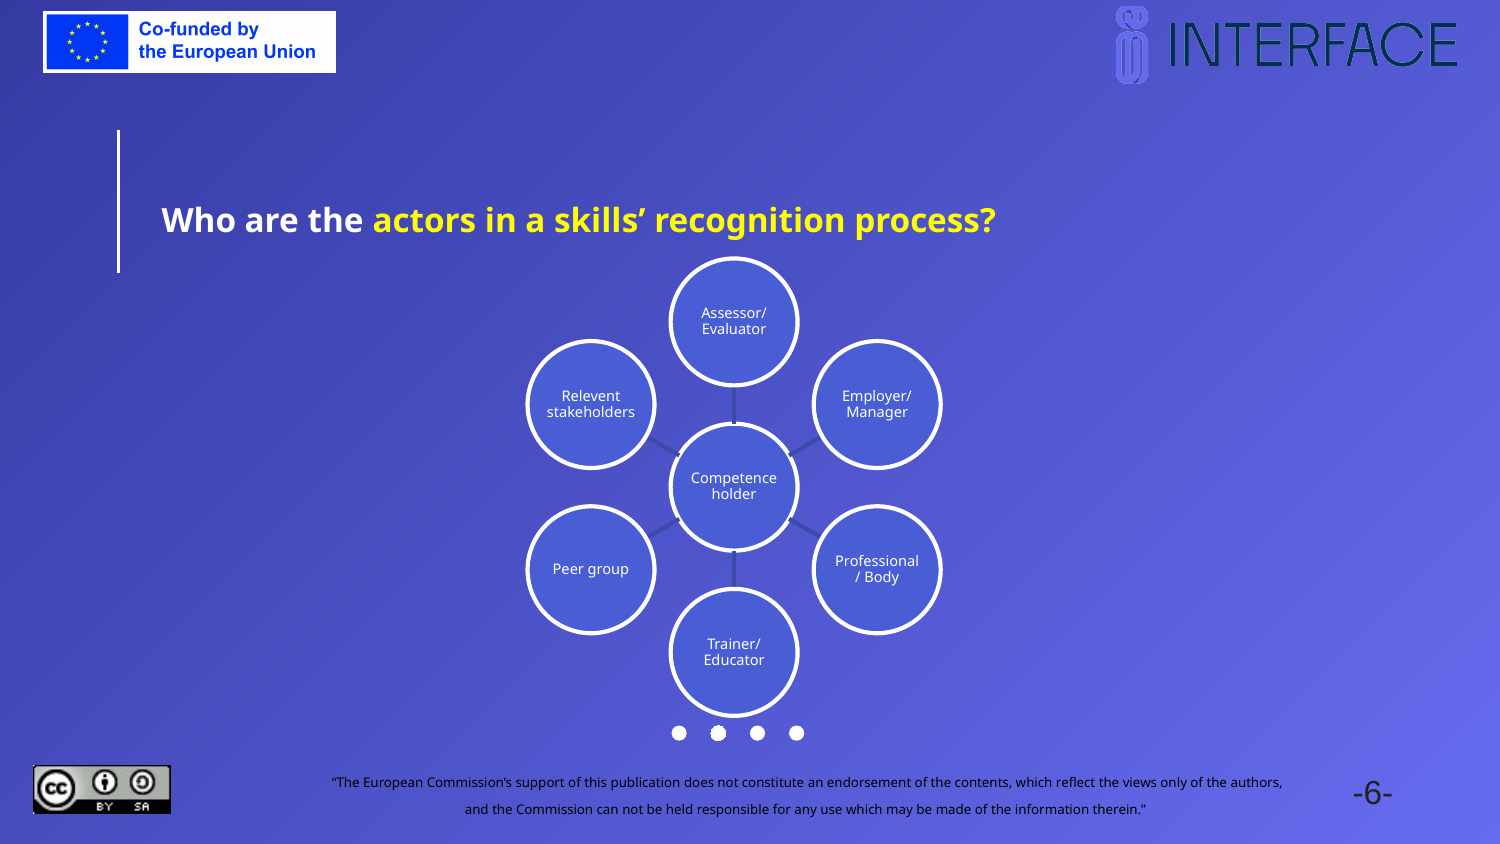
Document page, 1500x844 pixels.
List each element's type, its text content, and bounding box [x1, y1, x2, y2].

picture [33, 765, 171, 814]
subtitle Who are the actors in a skills’ recognition process? [128, 184, 1412, 257]
picture [43, 11, 336, 73]
picture [1116, 6, 1457, 84]
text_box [671, 727, 805, 741]
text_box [322, 256, 1146, 718]
